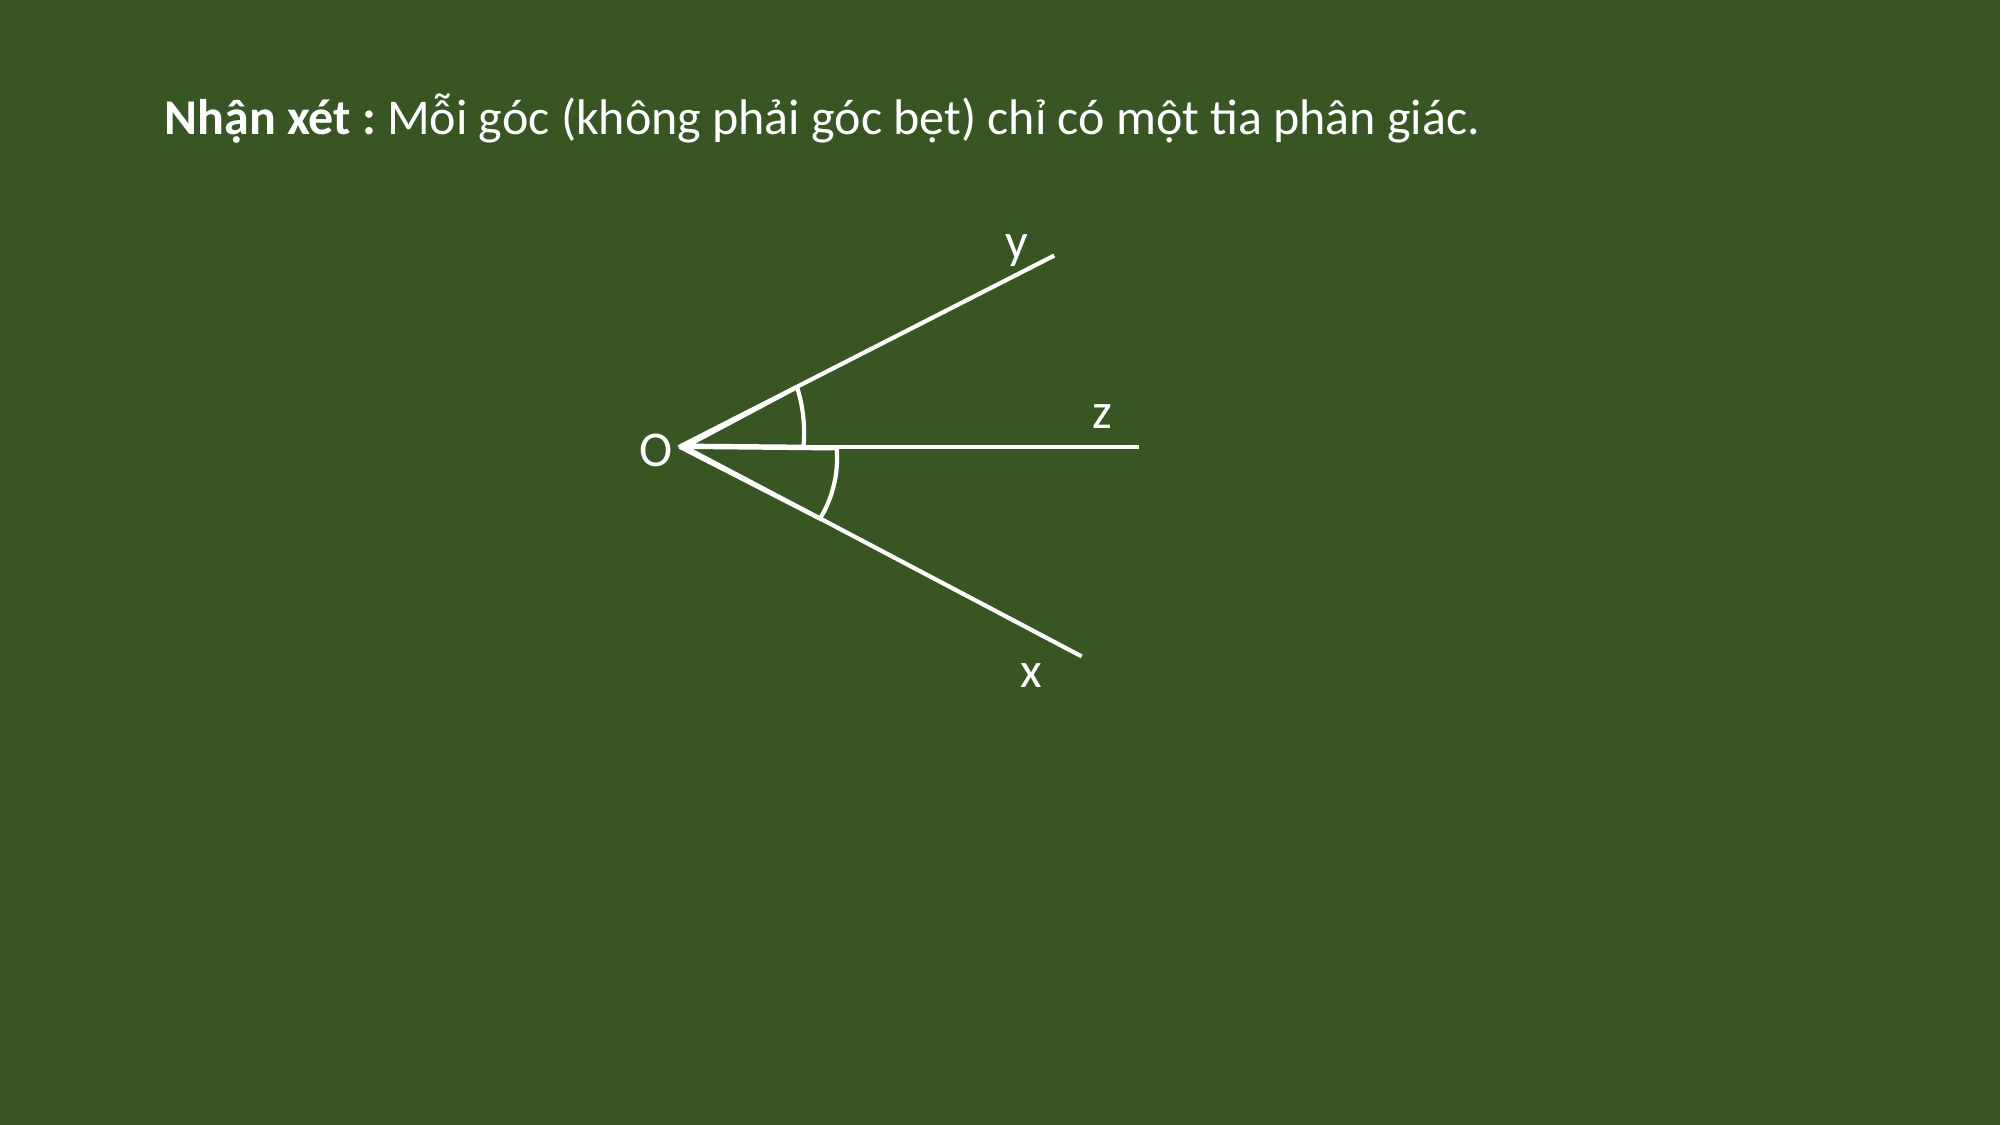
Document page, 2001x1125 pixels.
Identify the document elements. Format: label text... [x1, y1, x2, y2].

text_box Nhận xét : Mỗi góc (không phải góc bẹt) chỉ có một tia phân giác. [150, 76, 1583, 152]
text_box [520, 201, 1139, 707]
